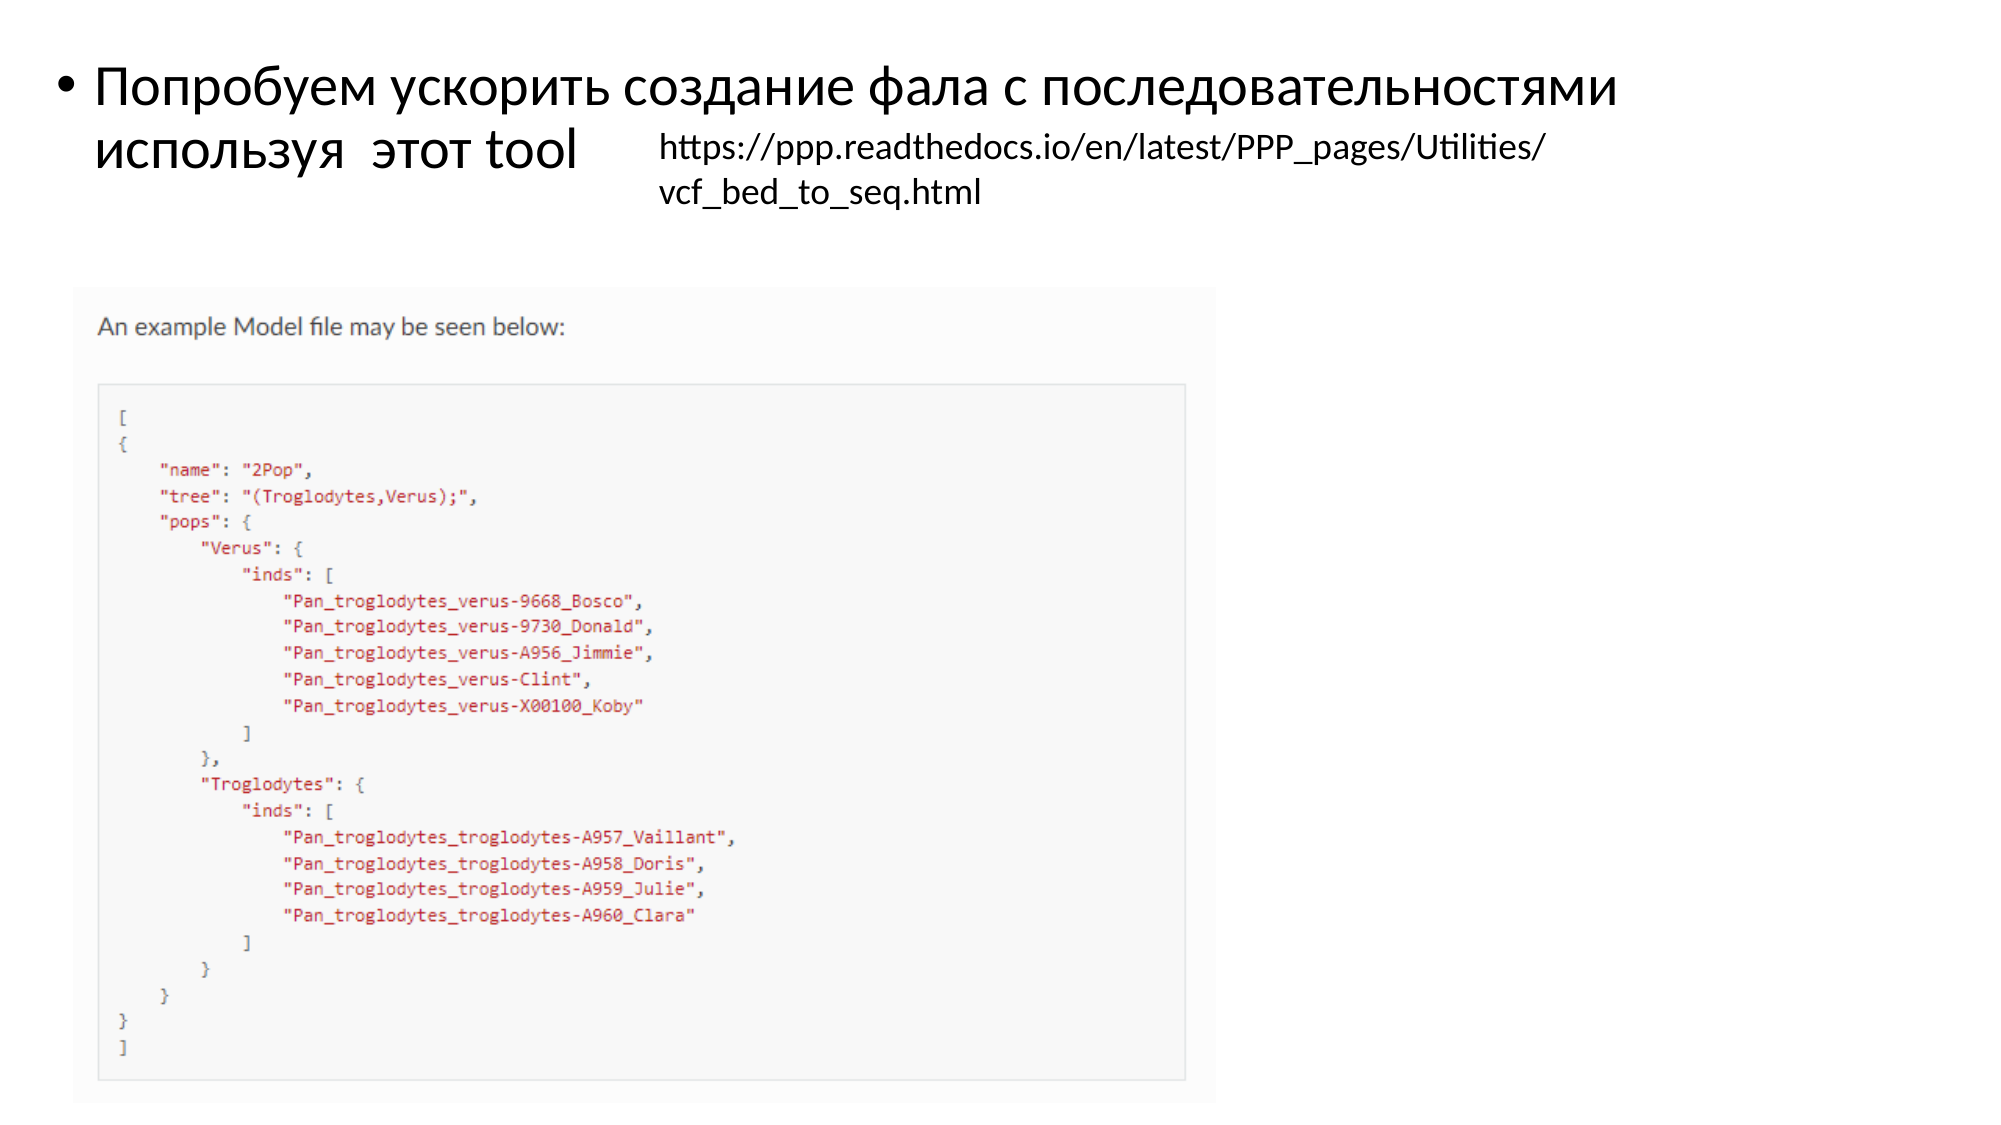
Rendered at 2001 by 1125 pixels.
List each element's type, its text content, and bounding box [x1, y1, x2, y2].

picture [73, 287, 1216, 1103]
list Попробуем ускорить создание фала с последовательностями используя этот tool [41, 48, 1767, 762]
text_box https://ppp.readthedocs.io/en/latest/PPP_pages/Utilities/vcf_bed_to_seq.html [644, 114, 1645, 220]
